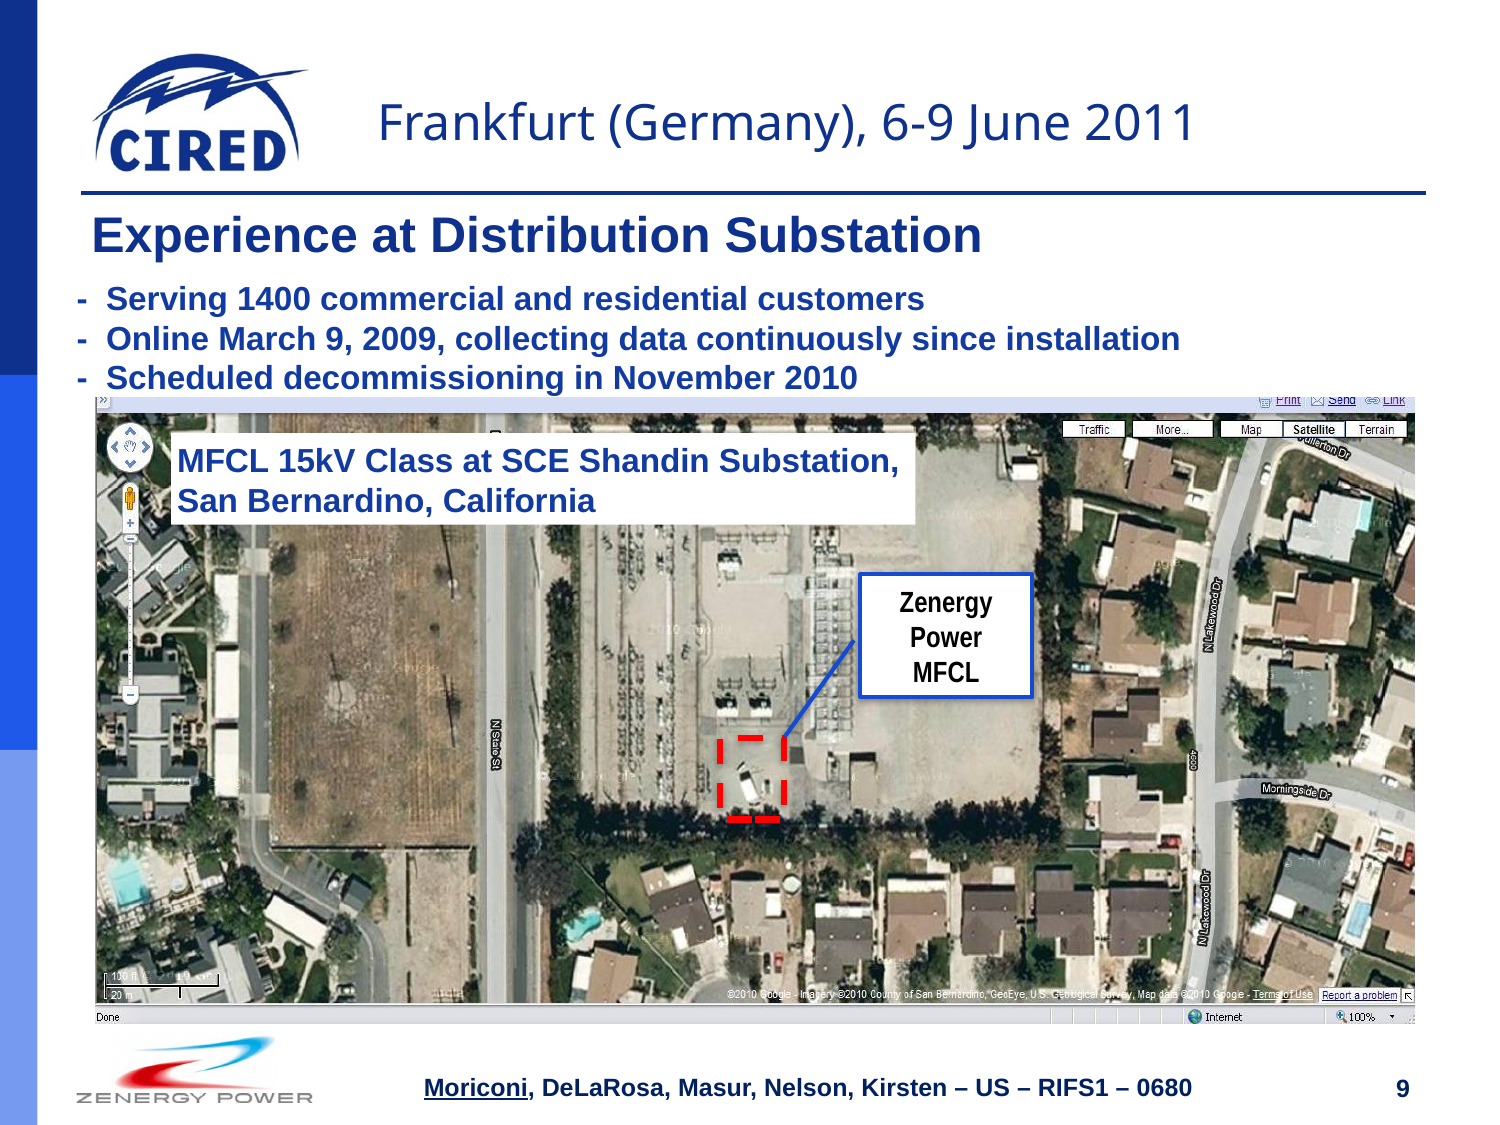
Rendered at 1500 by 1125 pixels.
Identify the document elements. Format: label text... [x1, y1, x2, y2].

title - Serving 1400 commercial and residential customers - Online March 9, 2009, collecting data continuously since installation - Scheduled decommissioning in November 2010 [76, 242, 1451, 431]
slide_number 9 [1074, 1034, 1426, 1111]
picture [76, 1032, 313, 1103]
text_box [94, 396, 1416, 1025]
text_box Experience at Distribution Substation [76, 184, 1427, 282]
picture [92, 53, 309, 172]
